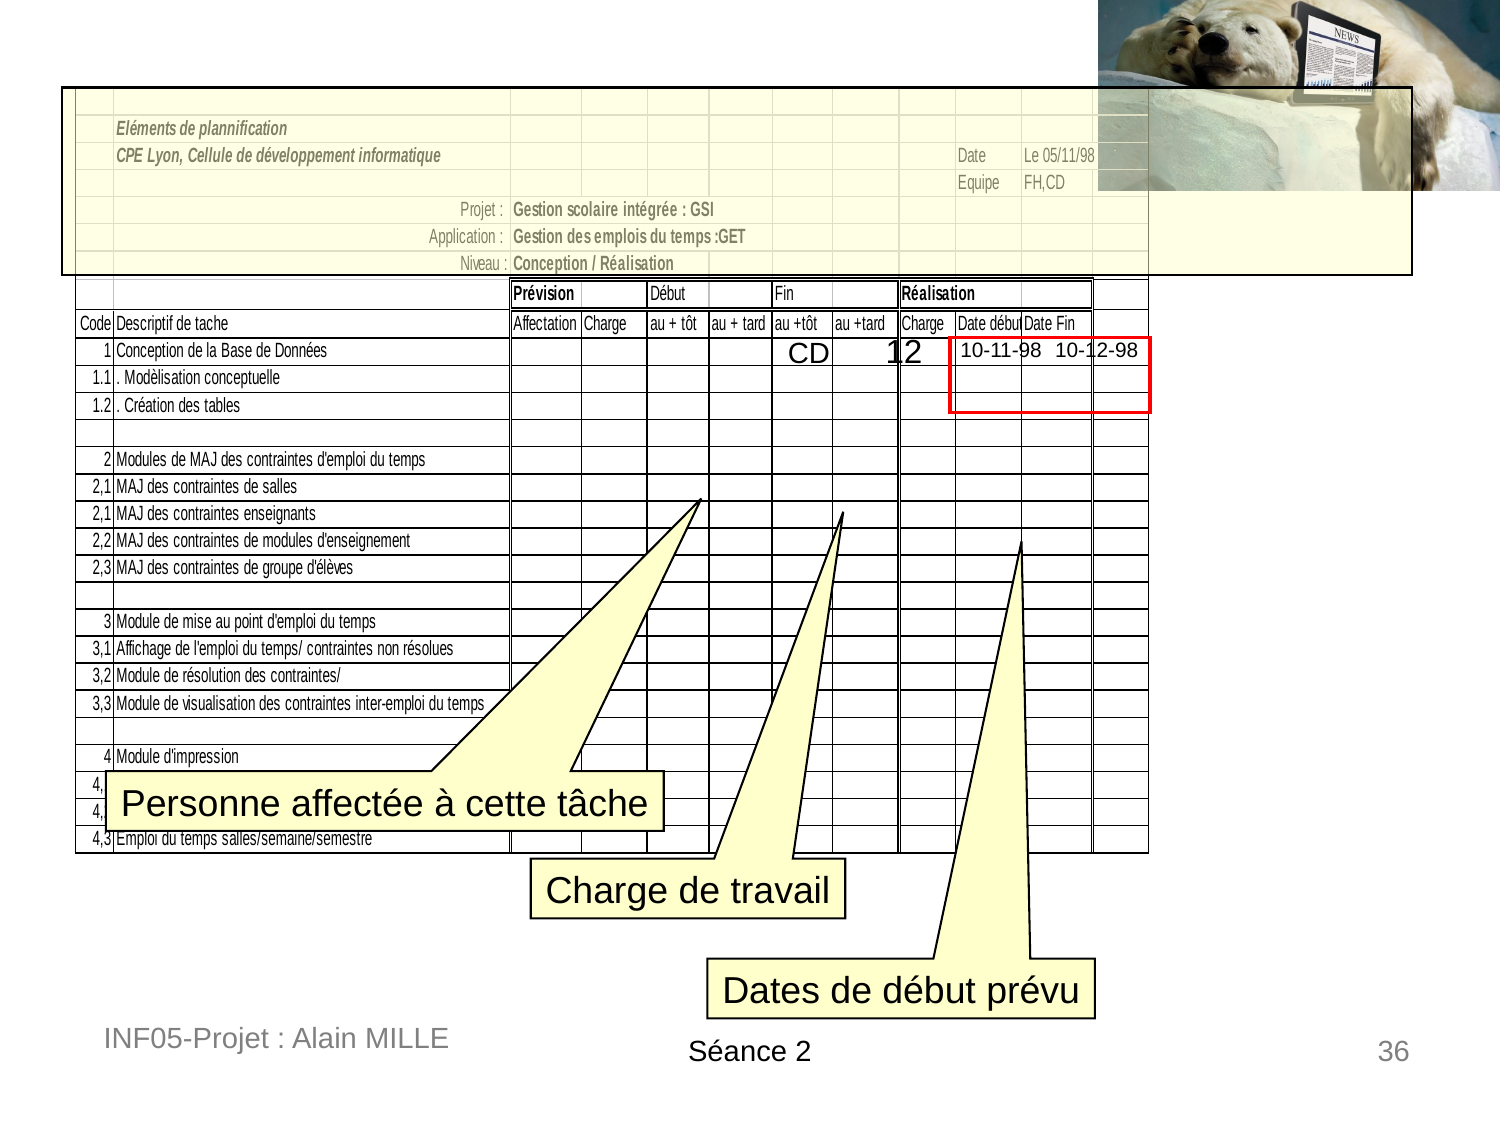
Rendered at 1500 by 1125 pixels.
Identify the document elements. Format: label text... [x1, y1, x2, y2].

slide_number 36 [1074, 1024, 1425, 1103]
text_box Dates de début prévu [707, 865, 1095, 1019]
text_box [1151, 87, 1413, 275]
text_box Charge de travail [530, 865, 846, 919]
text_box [74, 87, 1151, 856]
text_box [62, 87, 72, 275]
footer Séance 2 [512, 1024, 988, 1103]
slide_number INF05-Projet : Alain MILLE [88, 1011, 502, 1090]
picture [1098, 0, 1500, 191]
